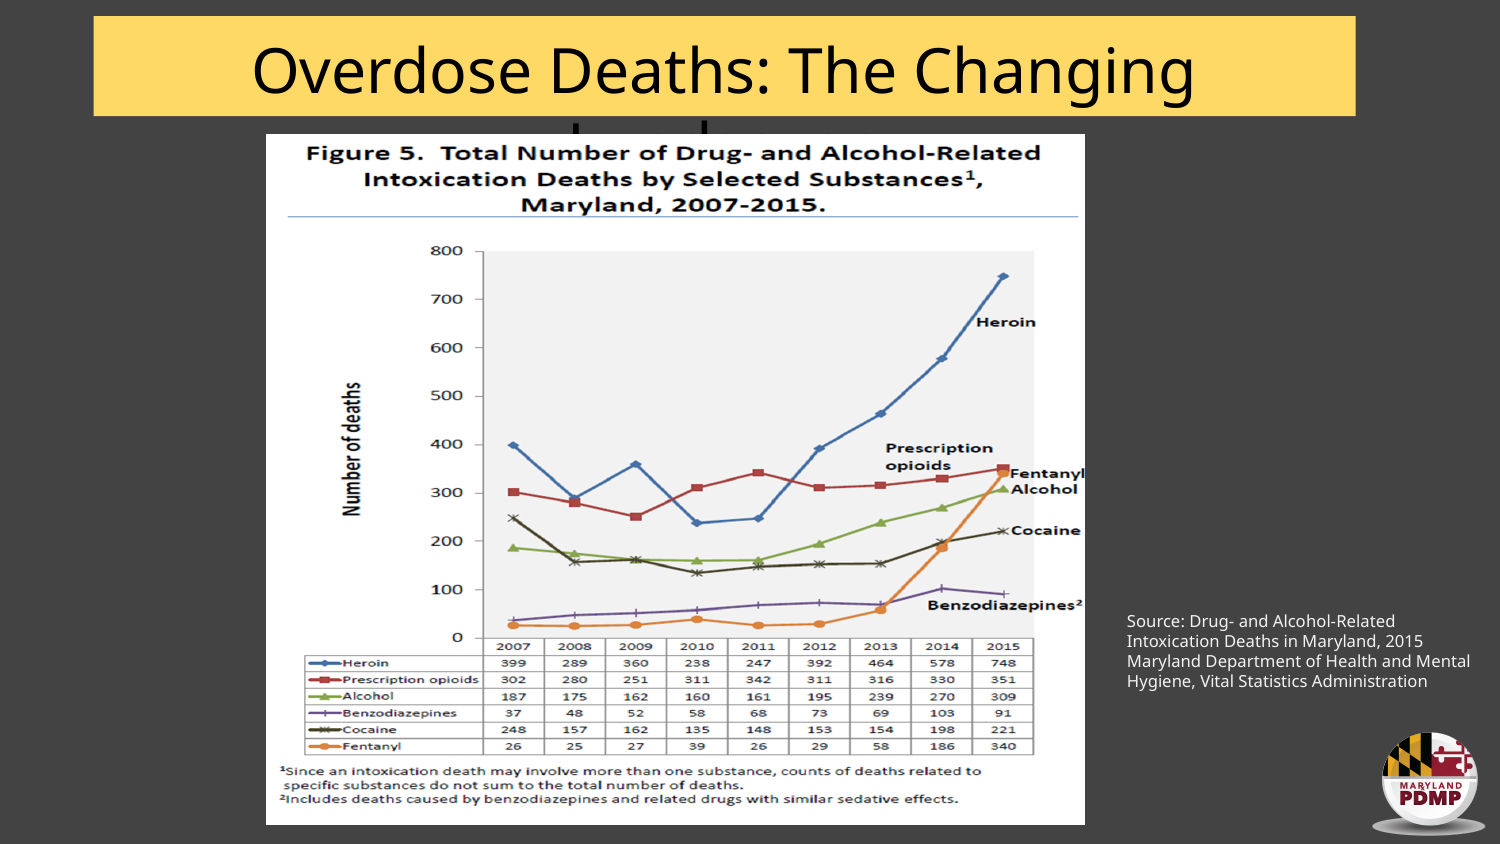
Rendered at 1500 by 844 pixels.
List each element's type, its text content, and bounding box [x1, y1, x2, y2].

title Overdose Deaths: The Changing Landscape [93, 16, 1356, 117]
picture [265, 134, 1086, 825]
picture [1362, 727, 1494, 841]
text_box Source: Drug- and Alcohol-Related Intoxication Deaths in Maryland, 2015 Maryland Department of Health and Mental Hygiene, Vital Statistics Administration [1112, 603, 1488, 699]
